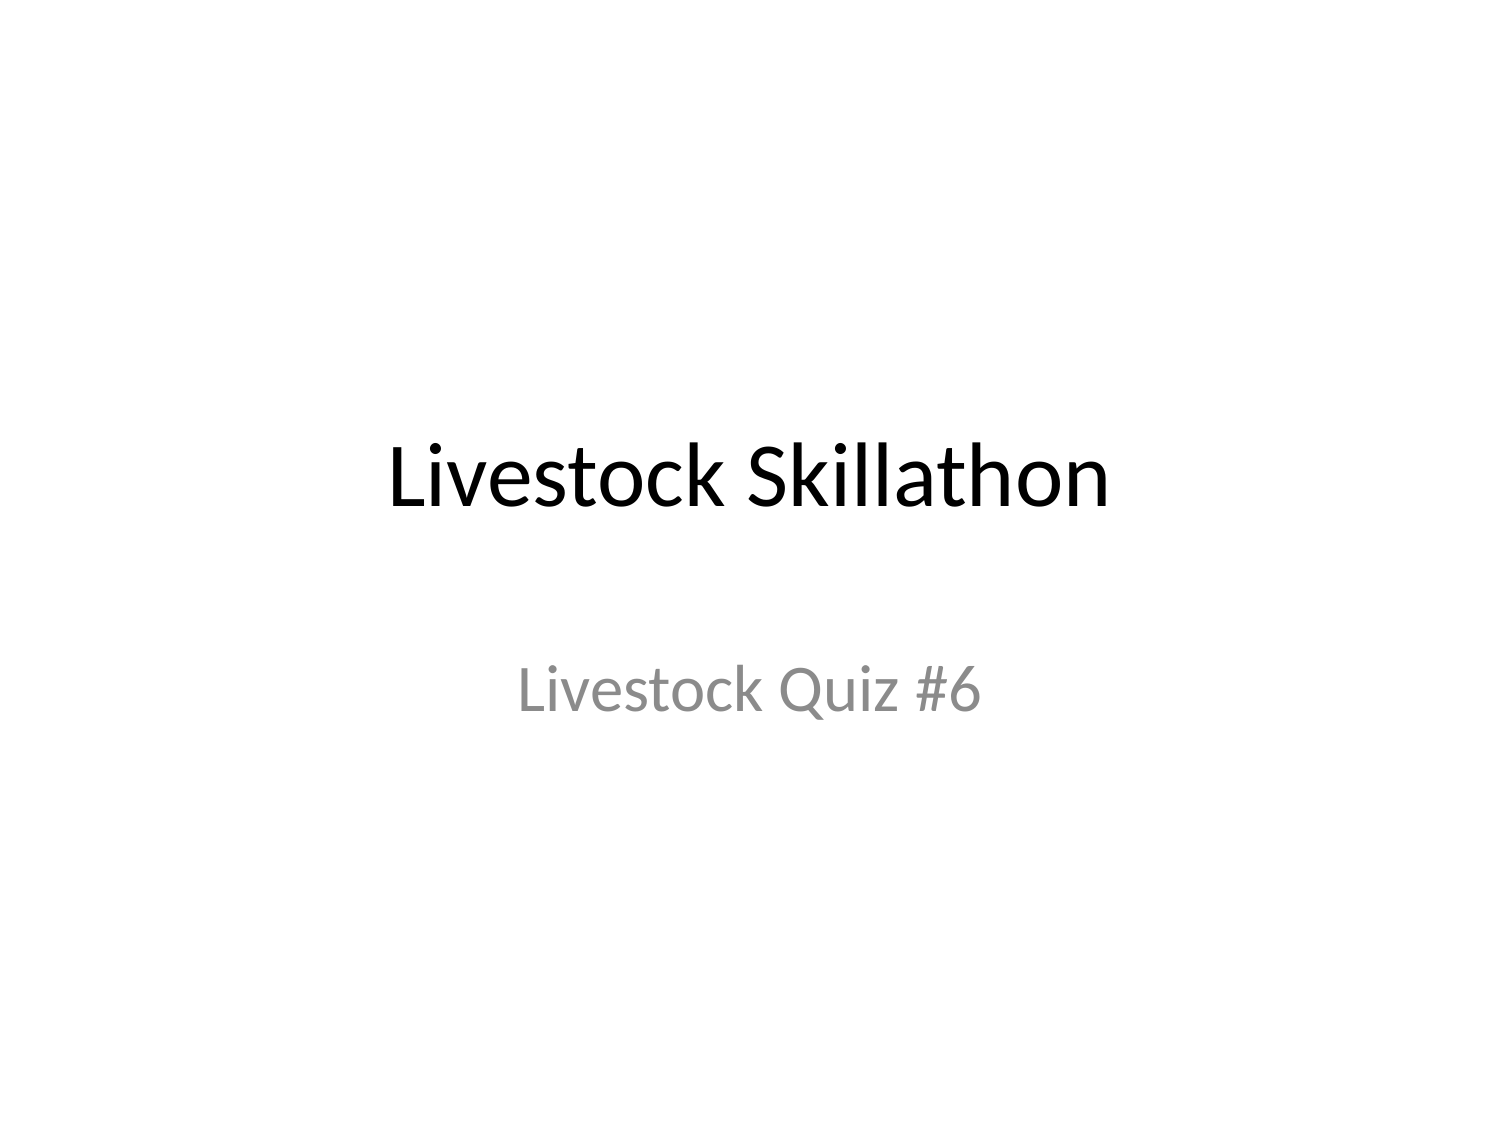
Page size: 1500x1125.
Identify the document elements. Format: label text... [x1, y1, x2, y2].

title Livestock Skillathon [112, 349, 1388, 591]
subtitle Livestock Quiz #6 [225, 637, 1275, 925]
